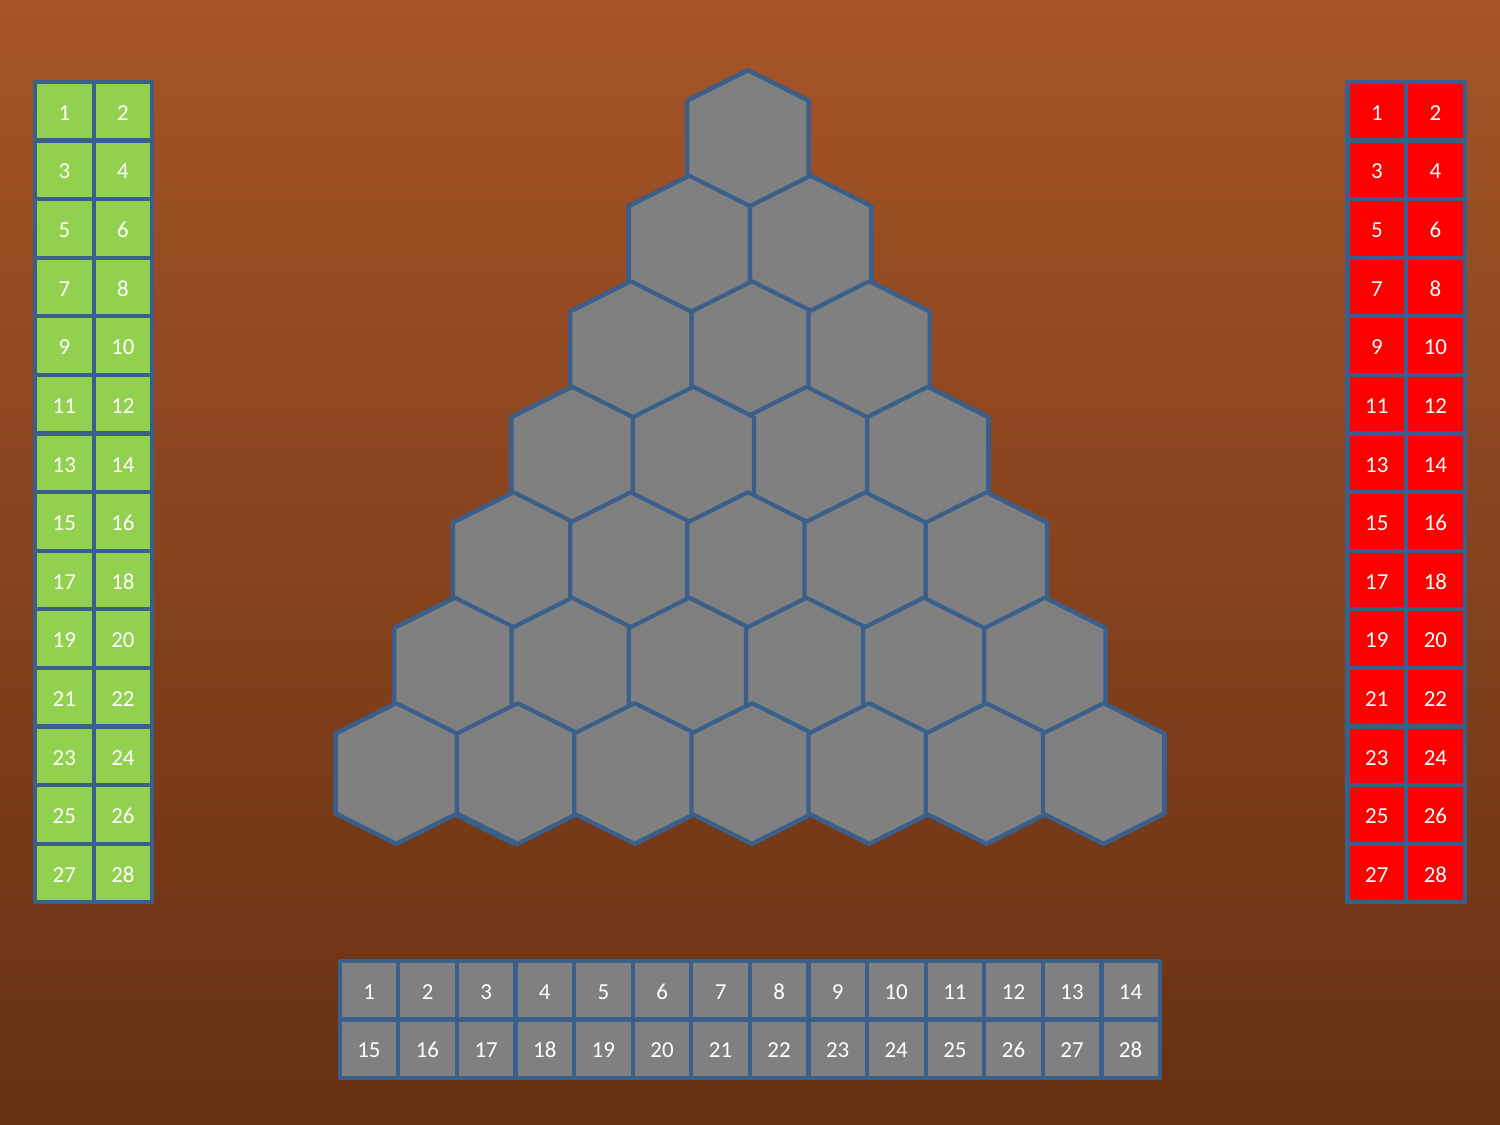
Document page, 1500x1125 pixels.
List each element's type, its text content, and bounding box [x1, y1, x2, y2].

text_box [982, 595, 1108, 729]
text_box 11 [1345, 377, 1404, 436]
text_box [747, 173, 874, 307]
text_box 27 [33, 842, 92, 904]
text_box 14 [1404, 436, 1467, 494]
text_box [626, 173, 749, 308]
text_box 5 [572, 959, 631, 1017]
text_box 28 [92, 842, 154, 904]
text_box 19 [572, 1017, 631, 1080]
text_box [568, 490, 689, 624]
text_box 24 [92, 729, 154, 787]
text_box 13 [1041, 959, 1099, 1017]
text_box 9 [33, 318, 92, 377]
text_box 18 [92, 553, 154, 611]
text_box 16 [396, 1017, 455, 1080]
text_box 19 [1345, 611, 1404, 670]
text_box 4 [1404, 143, 1467, 201]
text_box 16 [92, 494, 154, 553]
text_box 17 [455, 1017, 513, 1080]
text_box 17 [33, 553, 92, 611]
text_box 6 [1404, 201, 1467, 260]
text_box 10 [1404, 318, 1467, 377]
text_box 28 [1099, 1017, 1162, 1080]
text_box 25 [1345, 787, 1404, 842]
text_box [865, 384, 991, 519]
text_box 7 [689, 959, 748, 1017]
text_box 17 [1345, 553, 1404, 611]
text_box 22 [1404, 669, 1467, 729]
text_box 7 [33, 260, 92, 318]
text_box 18 [1404, 553, 1467, 611]
text_box 2 [1404, 80, 1467, 143]
text_box [572, 701, 693, 846]
text_box [806, 701, 928, 846]
text_box 2 [396, 959, 455, 1017]
text_box 27 [1345, 842, 1404, 904]
text_box [923, 701, 1045, 846]
text_box 6 [631, 959, 689, 1017]
text_box 4 [513, 959, 572, 1017]
text_box 28 [1404, 842, 1467, 904]
text_box 14 [92, 436, 154, 494]
text_box 11 [33, 377, 92, 436]
text_box 24 [865, 1017, 924, 1080]
text_box 23 [1345, 729, 1404, 787]
text_box 11 [924, 959, 982, 1017]
text_box 22 [748, 1017, 806, 1080]
text_box 21 [689, 1017, 748, 1080]
text_box [509, 595, 630, 729]
text_box [634, 384, 757, 518]
text_box 25 [33, 787, 92, 842]
text_box [454, 701, 576, 846]
text_box 15 [338, 1017, 396, 1080]
text_box 20 [92, 611, 154, 670]
text_box 16 [1404, 494, 1467, 553]
text_box [1040, 701, 1167, 846]
text_box 27 [1041, 1017, 1099, 1080]
text_box 1 [1345, 80, 1404, 143]
text_box 3 [33, 143, 92, 201]
text_box [392, 595, 513, 730]
text_box [689, 701, 810, 846]
text_box 26 [1404, 787, 1467, 842]
text_box [691, 279, 811, 412]
text_box 24 [1404, 729, 1467, 787]
text_box 23 [33, 729, 92, 787]
text_box [861, 595, 983, 729]
text_box 26 [982, 1017, 1041, 1080]
text_box [626, 595, 747, 729]
text_box 20 [1404, 611, 1467, 670]
text_box [743, 595, 864, 729]
text_box 5 [1345, 201, 1404, 260]
text_box 5 [33, 201, 92, 260]
text_box [450, 490, 572, 624]
text_box 10 [92, 318, 154, 377]
text_box 25 [924, 1017, 982, 1080]
text_box 8 [92, 260, 154, 318]
text_box 12 [92, 377, 154, 436]
text_box 13 [33, 436, 92, 494]
text_box 3 [455, 959, 513, 1017]
text_box 15 [33, 494, 92, 553]
text_box 1 [33, 80, 92, 143]
text_box 21 [33, 670, 92, 729]
text_box 20 [631, 1017, 689, 1080]
text_box 15 [1345, 494, 1404, 553]
text_box [806, 279, 932, 414]
text_box 8 [1404, 260, 1467, 318]
text_box 12 [982, 959, 1041, 1017]
text_box 12 [1404, 376, 1467, 436]
text_box 6 [92, 201, 154, 260]
text_box [751, 384, 866, 518]
text_box [802, 490, 926, 624]
text_box 26 [92, 787, 154, 842]
text_box 8 [748, 959, 806, 1017]
text_box 2 [92, 80, 154, 143]
text_box 13 [1345, 436, 1404, 494]
text_box 9 [806, 959, 865, 1017]
text_box 22 [92, 670, 154, 729]
text_box [333, 701, 457, 846]
text_box 4 [92, 143, 154, 201]
text_box 7 [1345, 260, 1404, 318]
text_box 19 [33, 611, 92, 670]
text_box [685, 490, 807, 624]
text_box 21 [1345, 670, 1404, 729]
text_box [923, 490, 1050, 625]
text_box [568, 279, 694, 414]
text_box 14 [1099, 959, 1162, 1017]
text_box [509, 384, 635, 518]
text_box 10 [865, 959, 924, 1017]
text_box 9 [1345, 318, 1404, 377]
text_box [685, 68, 811, 203]
text_box 23 [806, 1017, 865, 1080]
text_box 18 [513, 1017, 572, 1080]
text_box 1 [338, 959, 396, 1017]
text_box 3 [1345, 143, 1404, 201]
